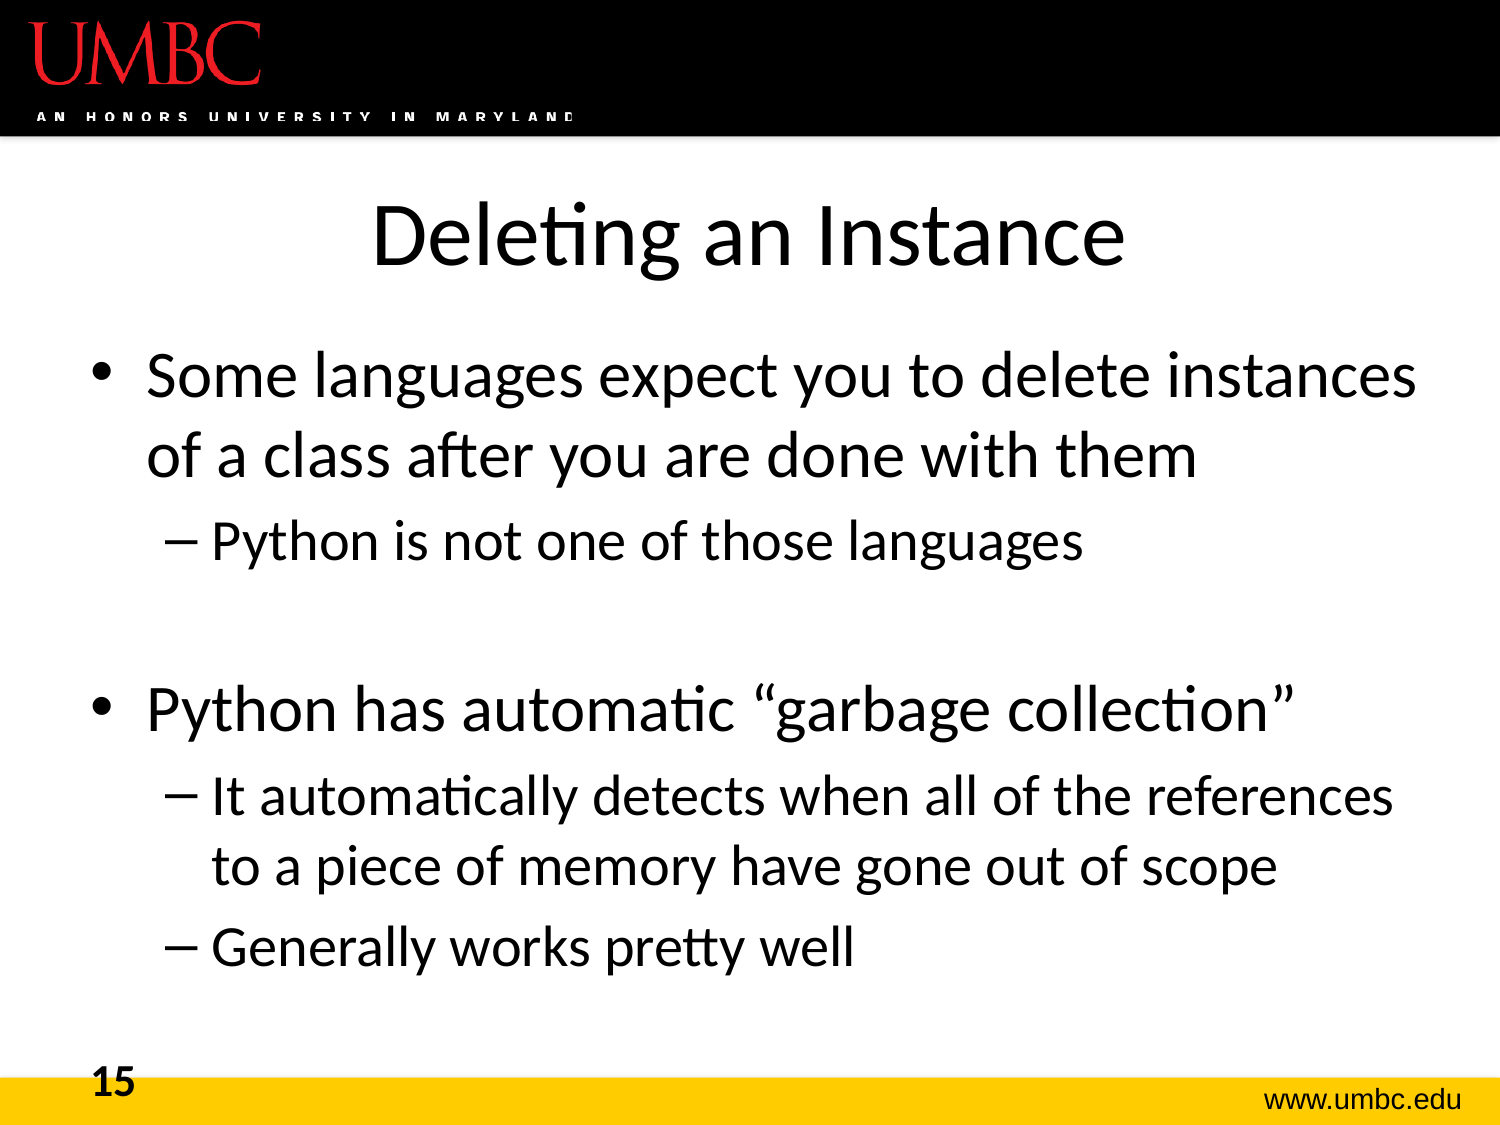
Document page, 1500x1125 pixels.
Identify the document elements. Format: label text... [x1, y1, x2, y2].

slide_number 15 [75, 1042, 425, 1103]
list Some languages expect you to delete instances of a class after you are done with them Python is not one of those languages Python has automatic “garbage collection” It automatically detects when all of the references to a piece of memory have gone out of scope Generally works pretty well [75, 323, 1444, 1005]
title Deleting an Instance [75, 135, 1425, 323]
